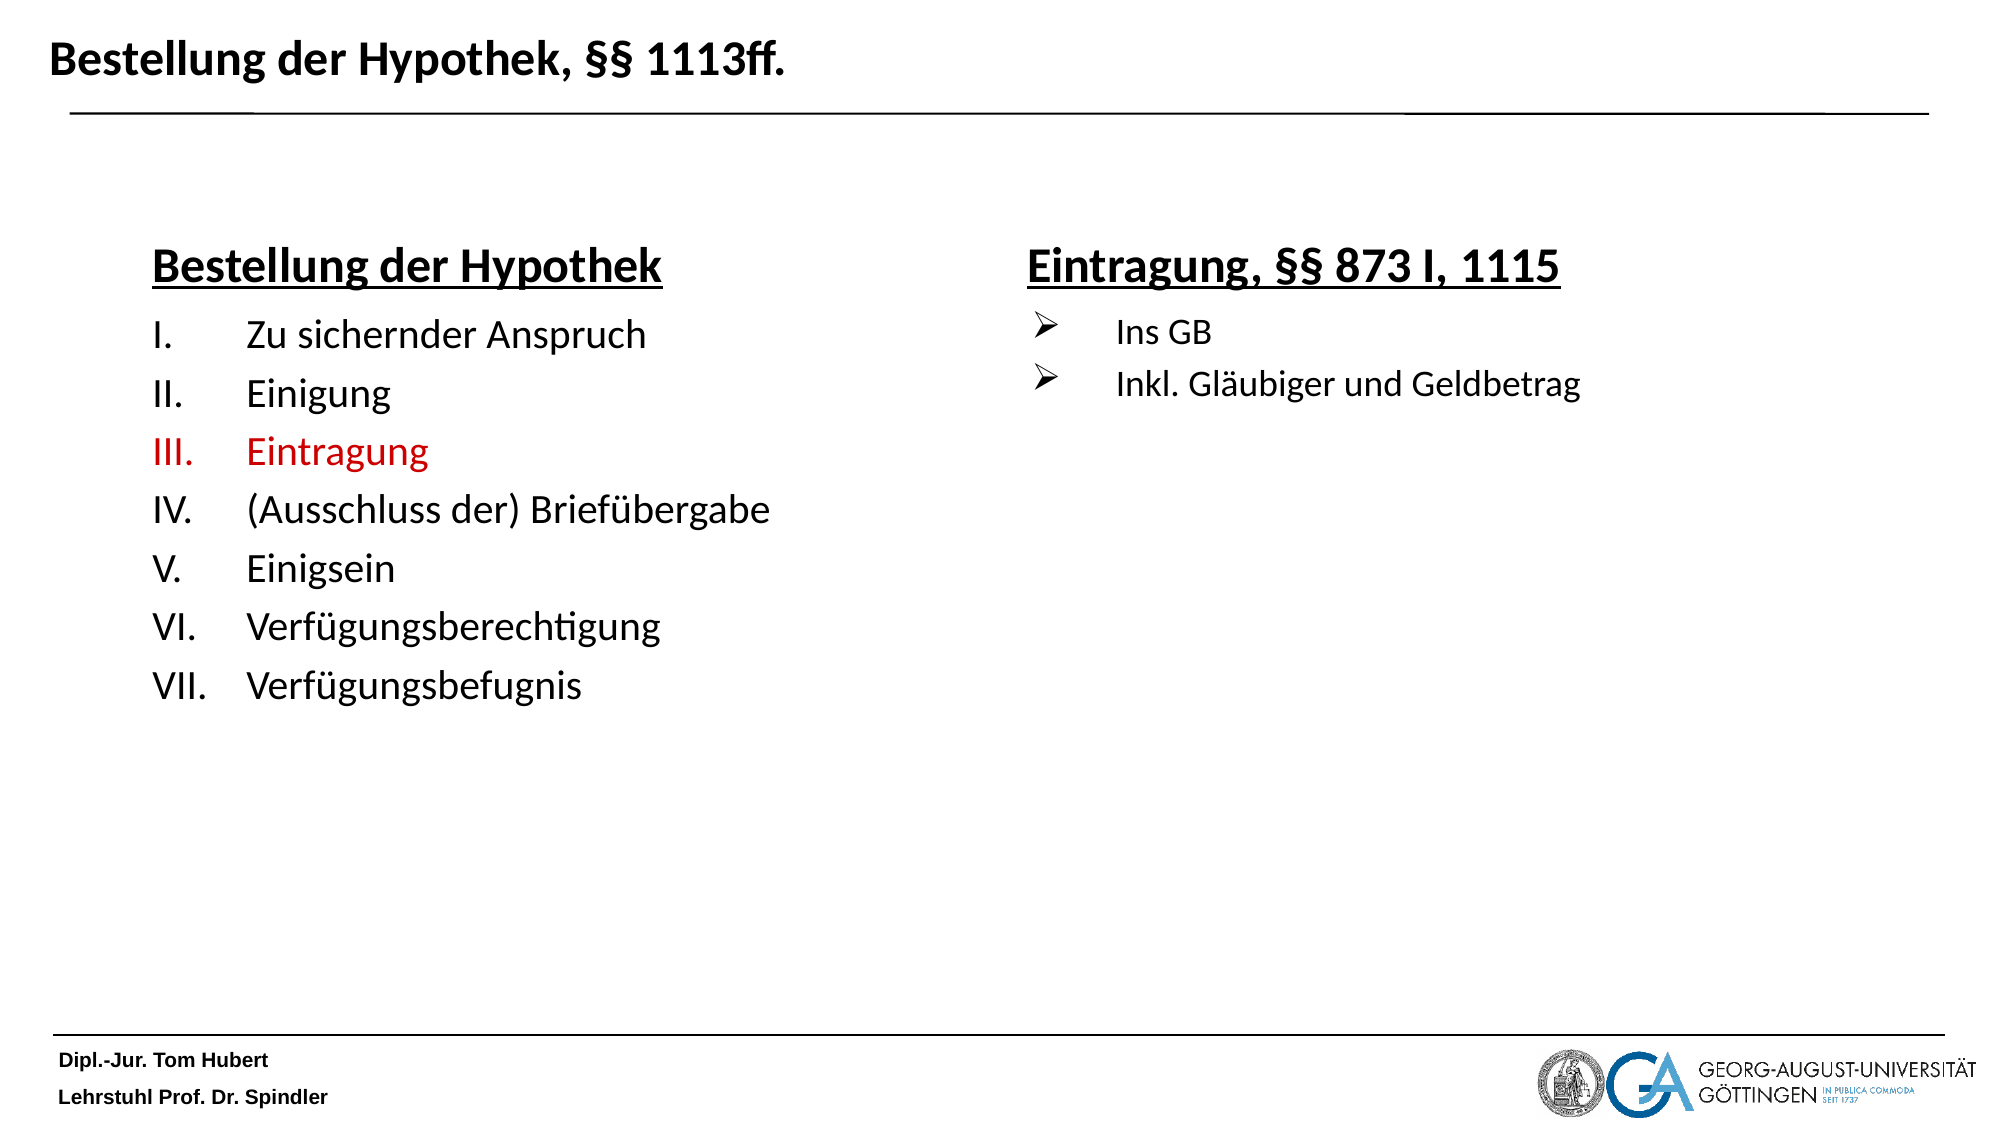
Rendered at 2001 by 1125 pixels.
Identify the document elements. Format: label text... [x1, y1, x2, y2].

list Zu sichernder Anspruch Einigung Eintragung (Ausschluss der) Briefübergabe Einigsein Verfügungsberechtigung Verfügungsbefugnis [137, 300, 984, 1014]
picture [1536, 1048, 1976, 1119]
list Bestellung der Hypothek [137, 164, 984, 300]
title Bestellung der Hypothek, §§ 1113ff. [34, 19, 1930, 100]
list Ins GB Inkl. Gläubiger und Geldbetrag [1016, 300, 1863, 1014]
list Eintragung, §§ 873 I, 1115 [1012, 164, 1863, 300]
